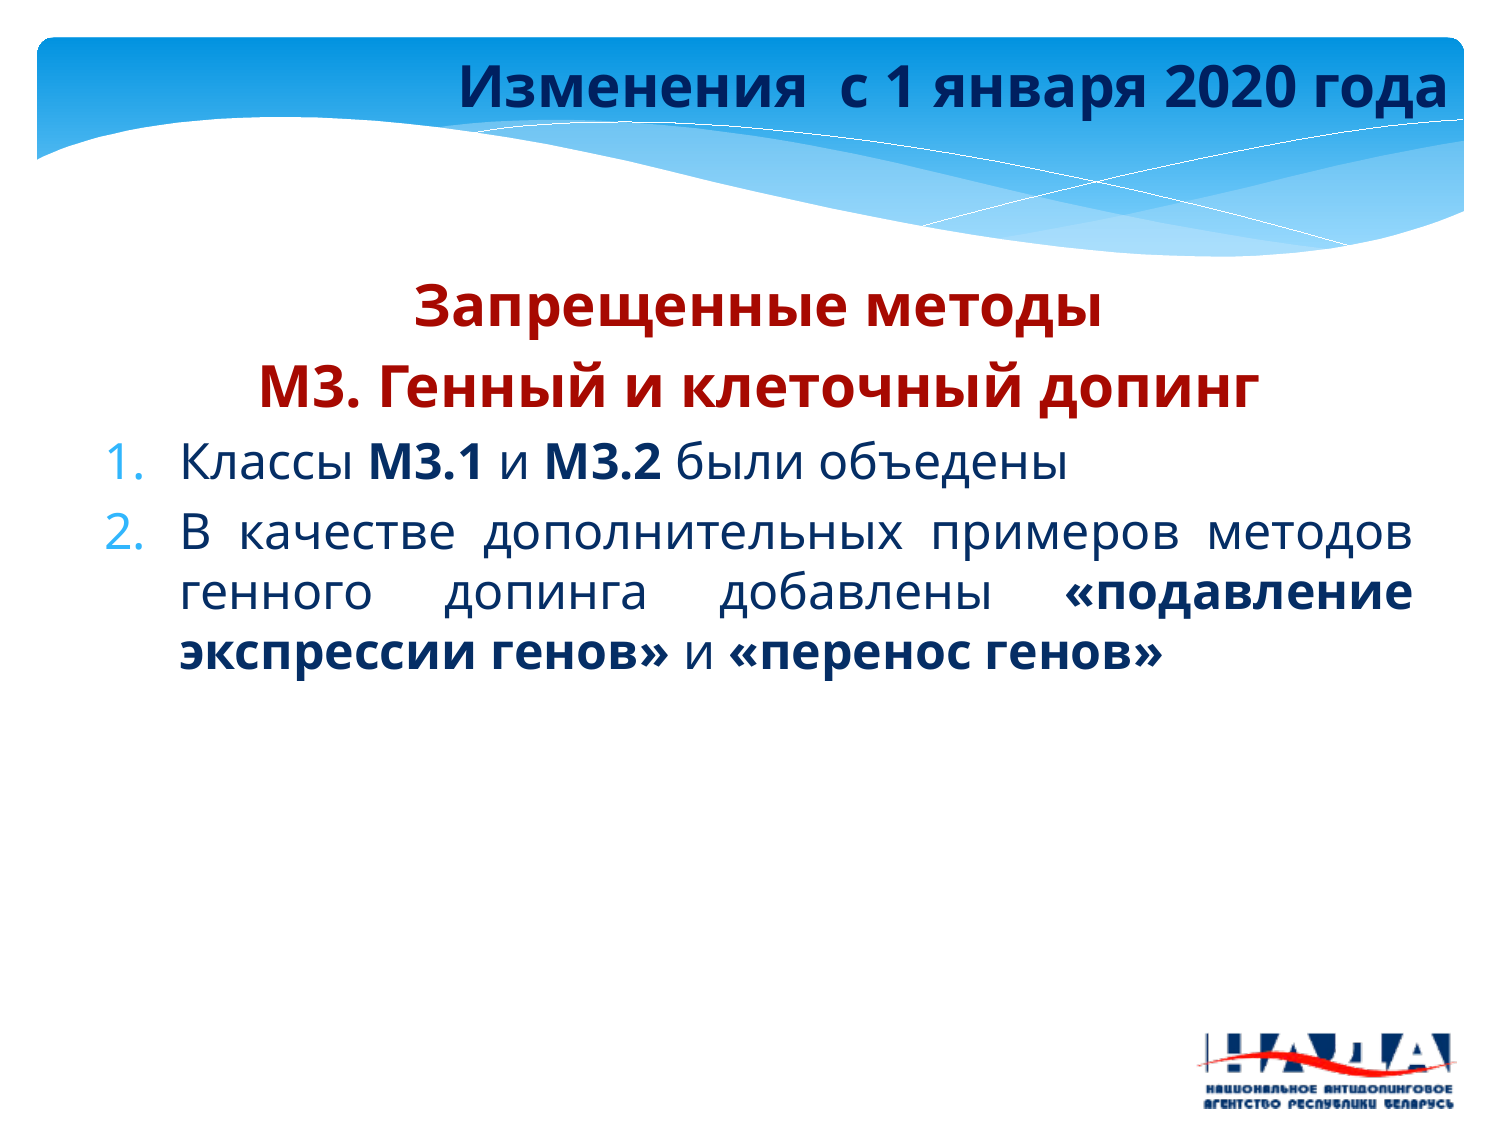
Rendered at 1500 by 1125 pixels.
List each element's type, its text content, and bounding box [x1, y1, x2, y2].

picture [1196, 1032, 1457, 1109]
text_box Запрещенные методы М3. Генный и клеточный допинг Классы М3.1 и М3.2 были объедены В качестве дополнительных примеров методов генного допинга добавлены «подавление экспрессии генов» и «перенос генов» [89, 260, 1429, 821]
text_box Изменения с 1 января 2020 года [122, 42, 1463, 126]
